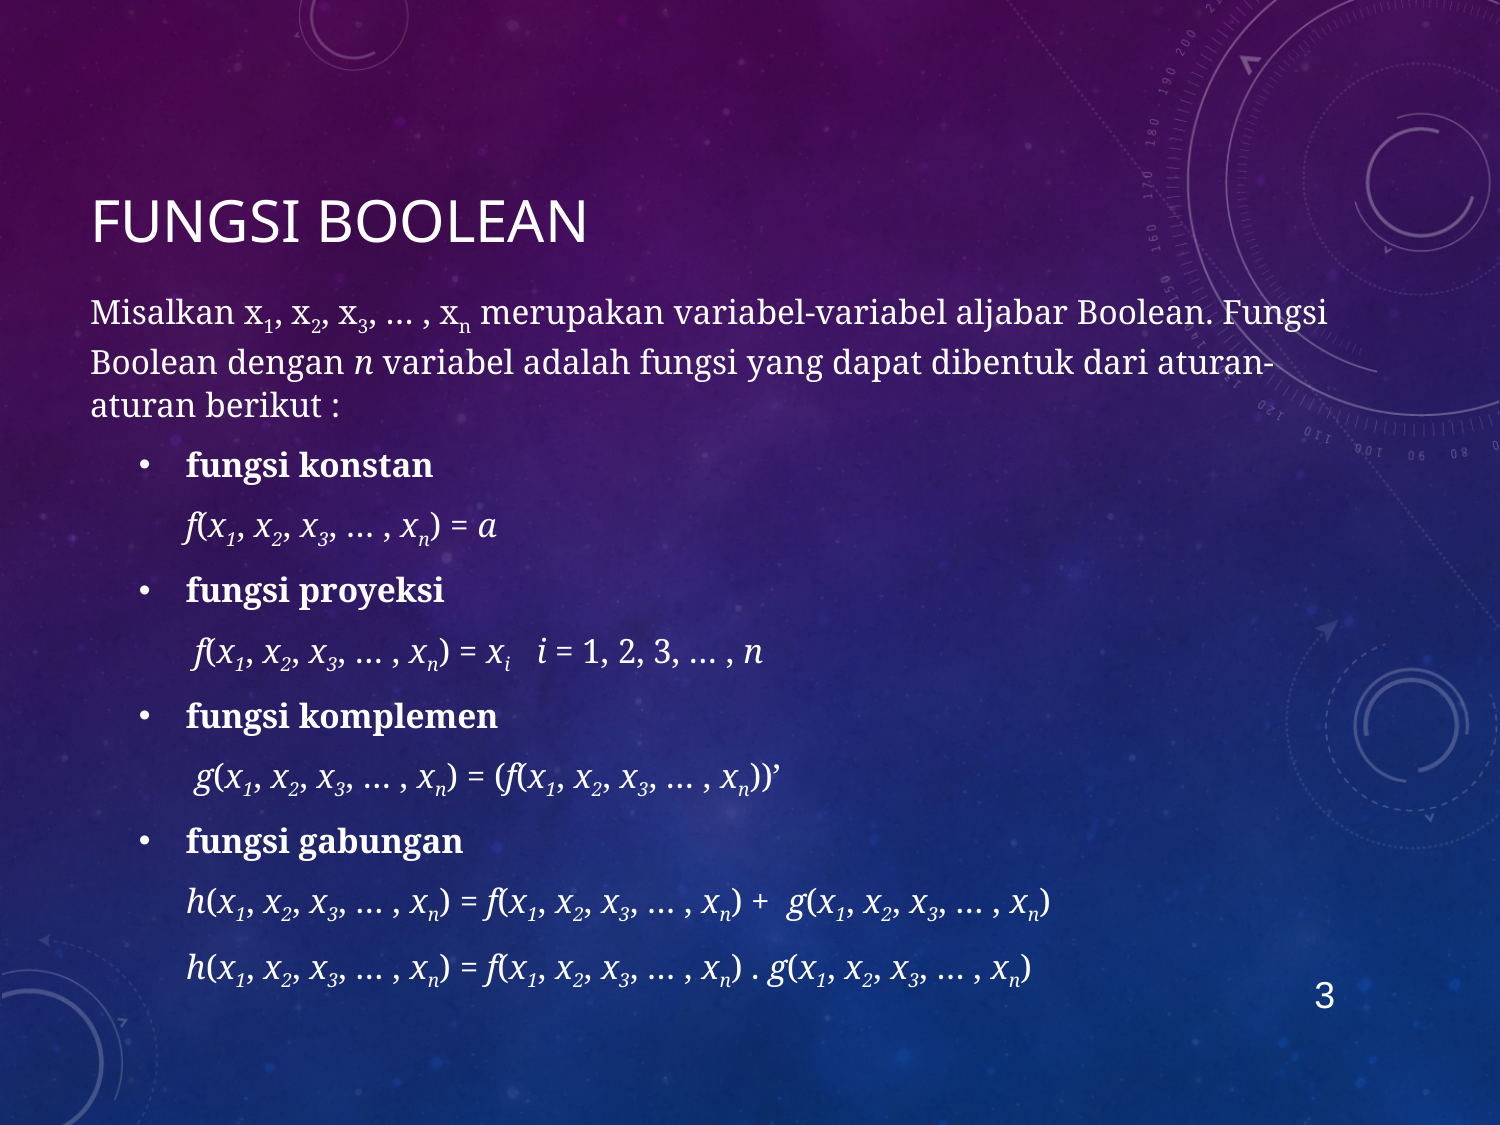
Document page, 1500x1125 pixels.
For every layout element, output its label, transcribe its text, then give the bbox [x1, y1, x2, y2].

slide_number 3 [1281, 963, 1350, 1025]
picture [0, 0, 1500, 1125]
title Fungsi boolean [75, 99, 1350, 278]
list Misalkan x1, x2, x3, … , xn merupakan variabel-variabel aljabar Boolean. Fungsi Boolean dengan n variabel adalah fungsi yang dapat dibentuk dari aturan-aturan berikut : fungsi konstan f(x1, x2, x3, … , xn) = a fungsi proyeksi f(x1, x2, x3, … , xn) = xi i = 1, 2, 3, … , n fungsi komplemen g(x1, x2, x3, … , xn) = (f(x1, x2, x3, … , xn))’ fungsi gabungan h(x1, x2, x3, … , xn) = f(x1, x2, x3, … , xn) + g(x1, x2, x3, … , xn) h(x1, x2, x3, … , xn) = f(x1, x2, x3, … , xn) . g(x1, x2, x3, … , xn) [75, 278, 1350, 1000]
